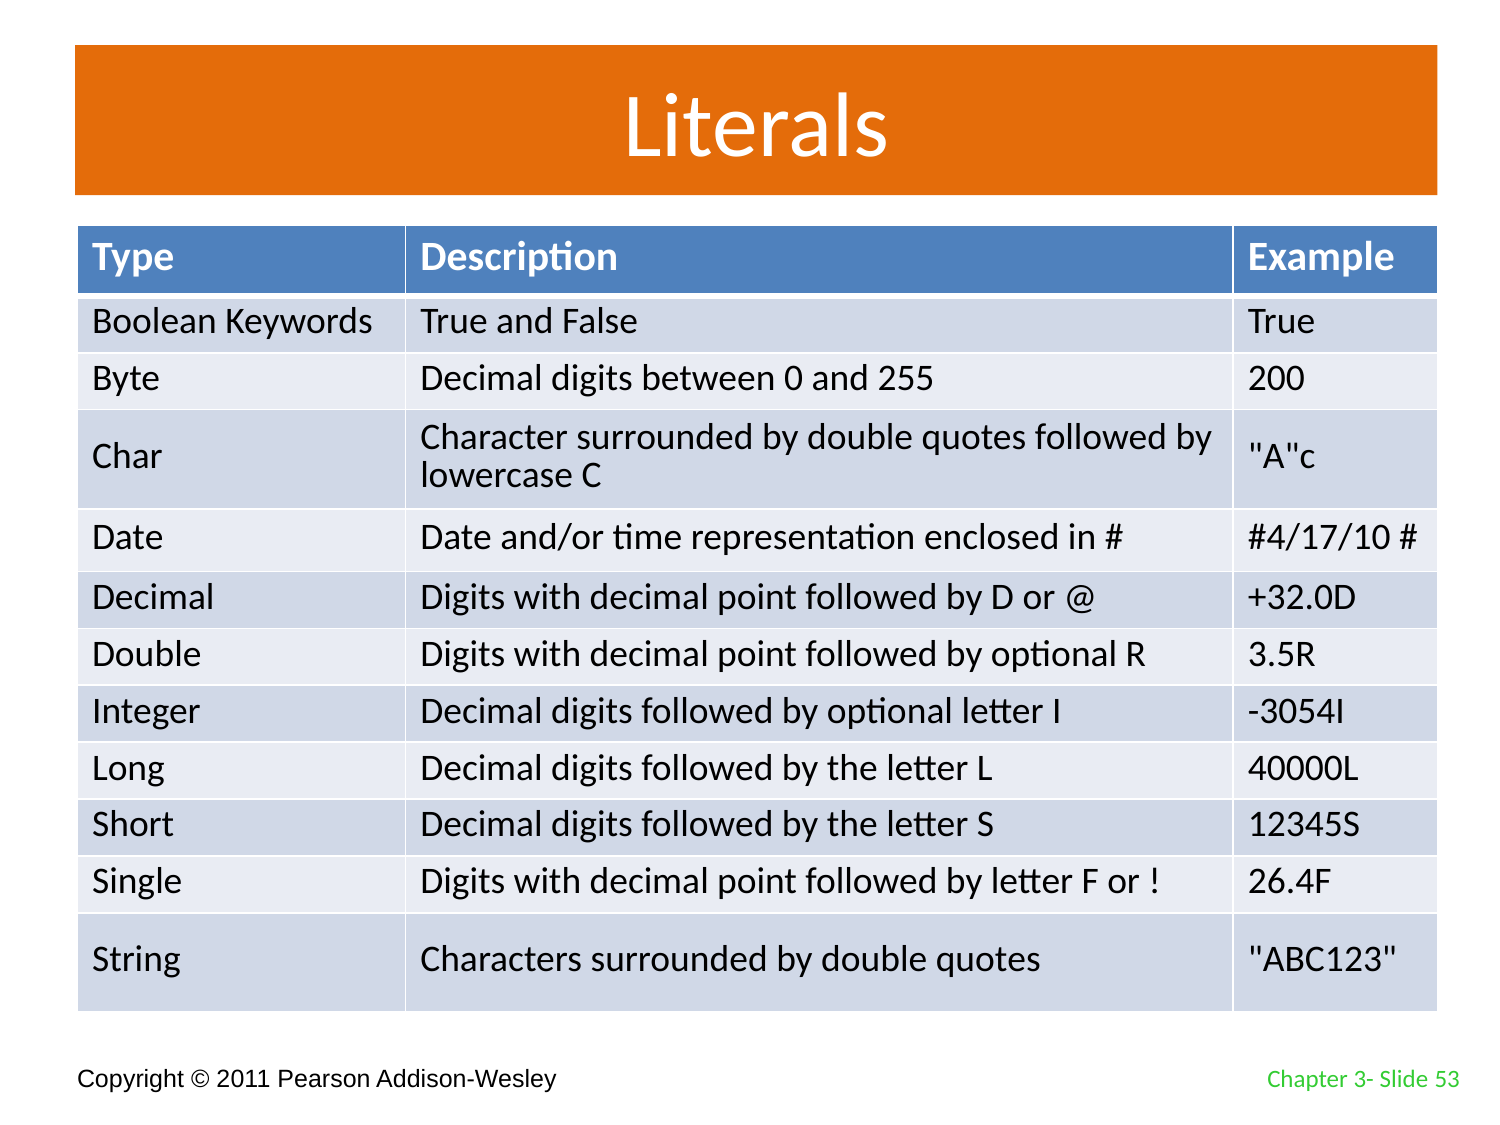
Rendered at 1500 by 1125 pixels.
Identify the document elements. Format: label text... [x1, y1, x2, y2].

table_cell Byte [78, 354, 405, 409]
table_cell 200 [1234, 354, 1437, 409]
table_cell 12345S [1234, 800, 1437, 855]
table_cell Digits with decimal point followed by D or @ [406, 572, 1232, 628]
table_header Description [406, 226, 1232, 293]
table_cell True and False [406, 299, 1232, 352]
table_cell Single [78, 857, 405, 912]
table_header Type [78, 226, 405, 293]
table_cell -3054I [1234, 686, 1437, 741]
table_cell Boolean Keywords [78, 299, 405, 352]
table_cell 3.5R [1234, 629, 1437, 684]
table_cell #4/17/10 # [1234, 510, 1437, 571]
table_cell Decimal digits followed by the letter S [406, 800, 1232, 855]
table_cell String [78, 914, 405, 1011]
title Literals [75, 45, 1438, 196]
slide_number Chapter 3- Slide 53 [1162, 1024, 1476, 1101]
table_cell 40000L [1234, 743, 1437, 798]
table_cell Date [78, 510, 405, 571]
table_cell Decimal digits followed by optional letter I [406, 686, 1232, 741]
table_cell Decimal digits between 0 and 255 [406, 354, 1232, 409]
table_cell Digits with decimal point followed by optional R [406, 629, 1232, 684]
table_cell Long [78, 743, 405, 798]
table_cell 26.4F [1234, 857, 1437, 912]
table_cell Digits with decimal point followed by letter F or ! [406, 857, 1232, 912]
table_cell "A"c [1234, 410, 1437, 508]
table_cell True [1234, 299, 1437, 352]
table_cell Char [78, 410, 405, 508]
table_cell Double [78, 629, 405, 684]
table_header Example [1234, 226, 1437, 293]
table_cell Characters surrounded by double quotes [406, 914, 1232, 1011]
table_cell Decimal digits followed by the letter L [406, 743, 1232, 798]
table_cell "ABC123" [1234, 914, 1437, 1011]
table_cell Character surrounded by double quotes followed by lowercase C [406, 410, 1232, 508]
table_cell Decimal [78, 572, 405, 628]
table_cell Date and/or time representation enclosed in # [406, 510, 1232, 571]
table_cell Short [78, 800, 405, 855]
table_cell Integer [78, 686, 405, 741]
table_cell +32.0D [1234, 572, 1437, 628]
